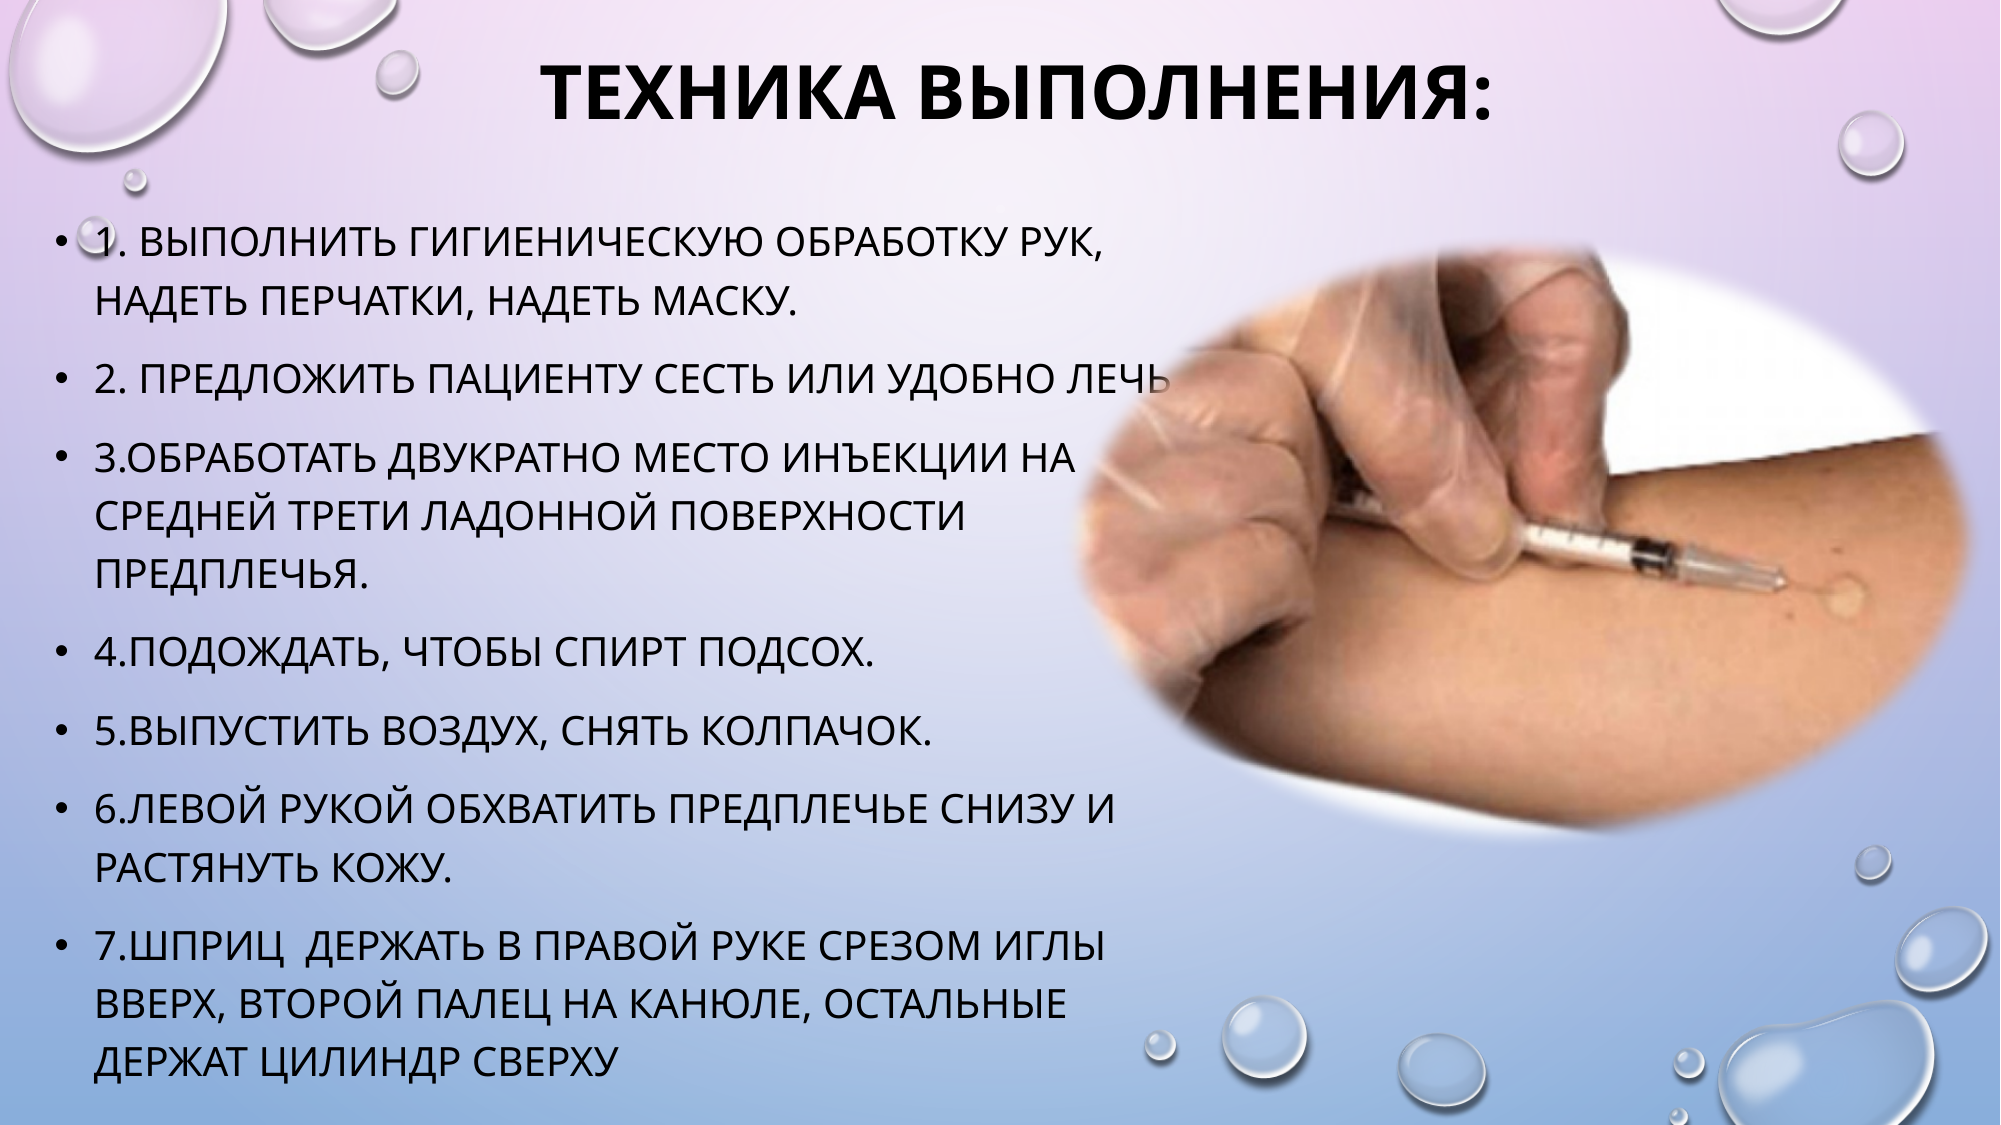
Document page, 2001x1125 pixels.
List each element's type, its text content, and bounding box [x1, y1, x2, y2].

list 1. Выполнить гигиеническую обработку рук, надеть перчатки, Надеть маску. 2. Предложить пациенту сесть или удобно лечь. 3.Обработать двукратно место инъекции на средней трети ладонной поверхности предплечья. 4.Подождать, чтобы спирт подсох. 5.Выпустить воздух, снять колпачок. 6.Левой рукой обхватить предплечье снизу и растянуть кожу. 7.Шприц держать в правой руке срезом иглы вверх, второй палец на канюле, остальные держат цилиндр сверху [39, 199, 1245, 1093]
title Техника выполнения: [167, 47, 1868, 231]
picture [0, 0, 2000, 1125]
